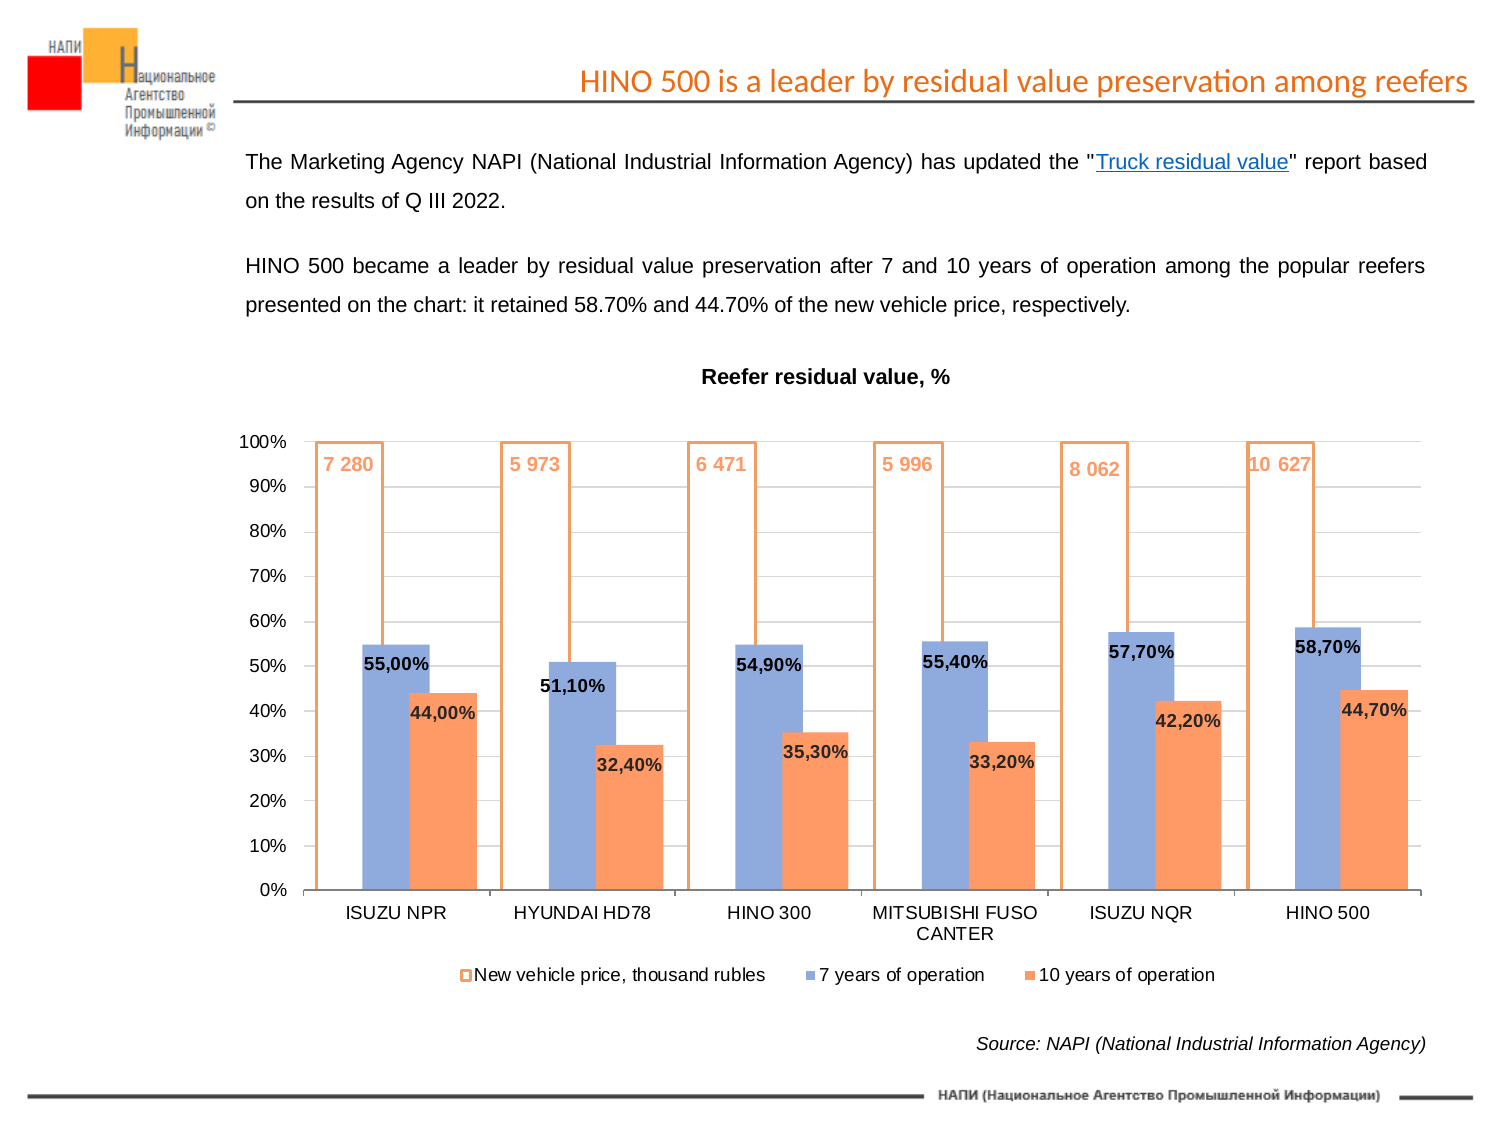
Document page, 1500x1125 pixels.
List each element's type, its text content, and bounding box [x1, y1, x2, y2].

text_box Source: NAPI (National Industrial Information Agency) [961, 1024, 1441, 1062]
text_box The Marketing Agency NAPI (National Industrial Information Agency) has updated the "Truck residual value" report based on the results of Q III 2022. HINO 500 became a leader by residual value preservation after 7 and 10 years of operation among the popular reefers presented on the chart: it retained 58.70% and 44.70% of the new vehicle price, respectively. [230, 127, 1443, 325]
text_box Reefer residual value, % [230, 354, 1421, 396]
text_box HINO 500 is a leader by residual value preservation among reefers [259, 51, 1485, 107]
picture [0, 0, 1500, 1125]
